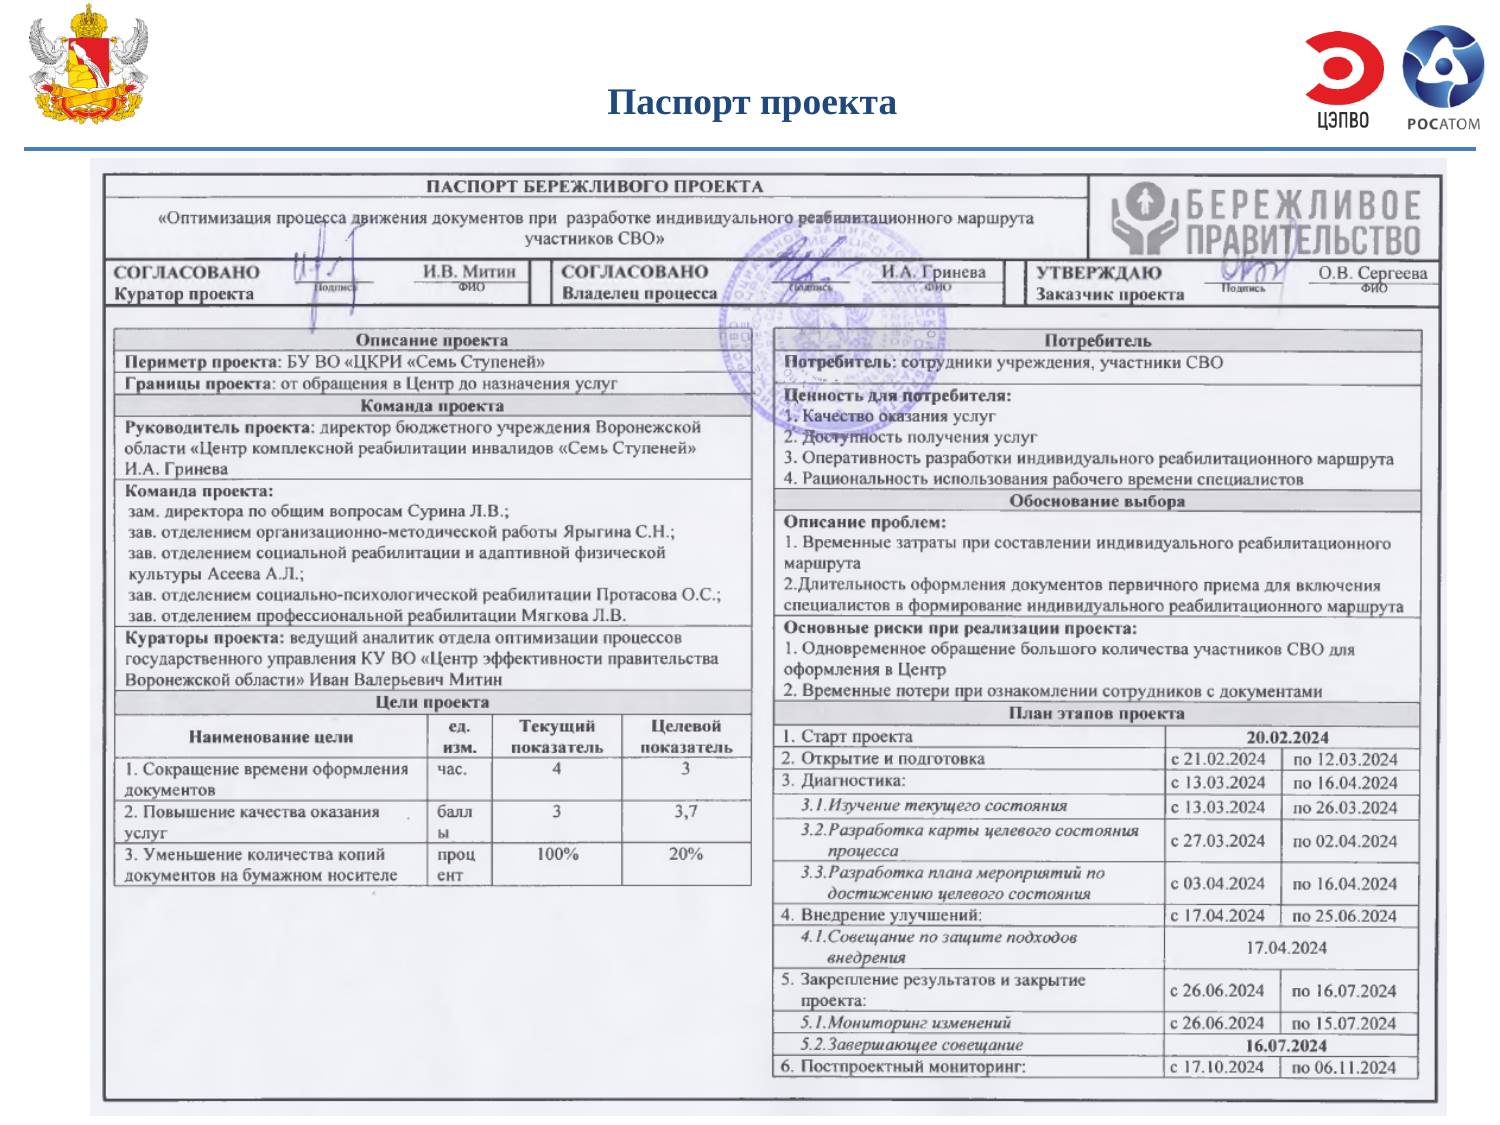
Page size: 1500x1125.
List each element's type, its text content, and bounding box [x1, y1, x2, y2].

picture [1305, 31, 1384, 130]
picture [1387, 19, 1500, 137]
picture [89, 158, 1448, 1116]
text_box Паспорт проекта [253, 69, 1252, 130]
picture [29, 1, 148, 126]
